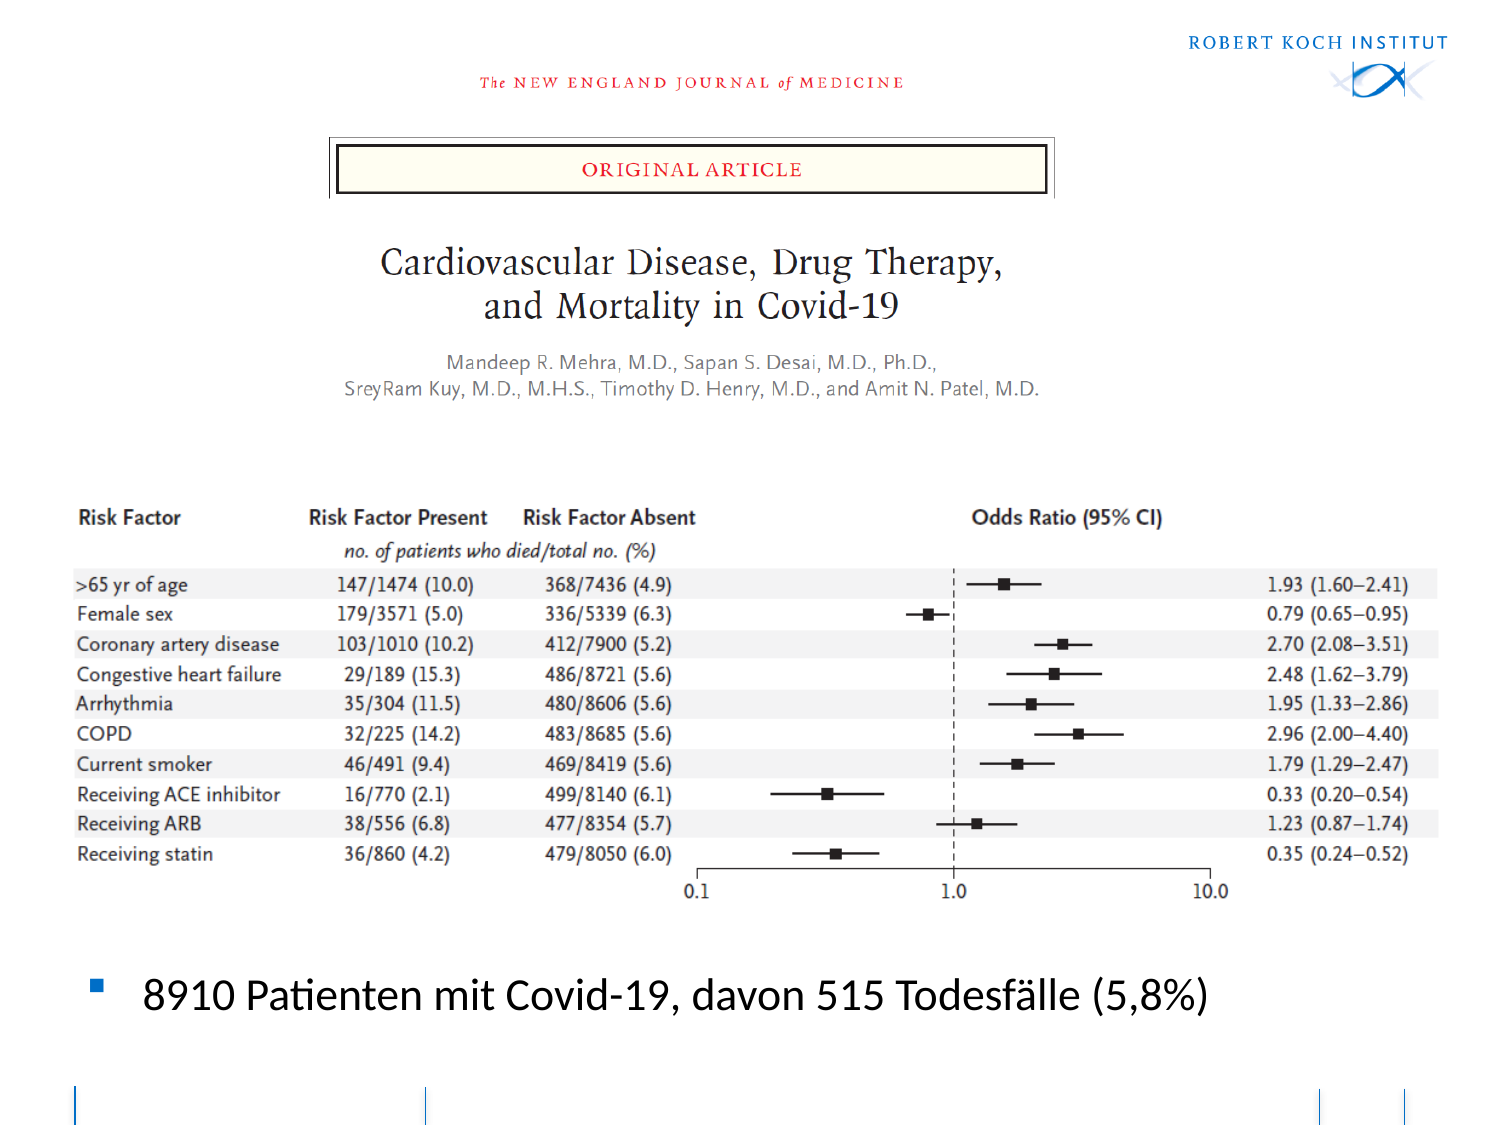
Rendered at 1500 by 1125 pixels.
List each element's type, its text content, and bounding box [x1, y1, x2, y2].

list 8910 Patienten mit Covid-19, davon 515 Todesfälle (5,8%) [86, 964, 1414, 1042]
picture [265, 42, 1129, 430]
picture [1182, 29, 1454, 109]
picture [59, 491, 1441, 919]
